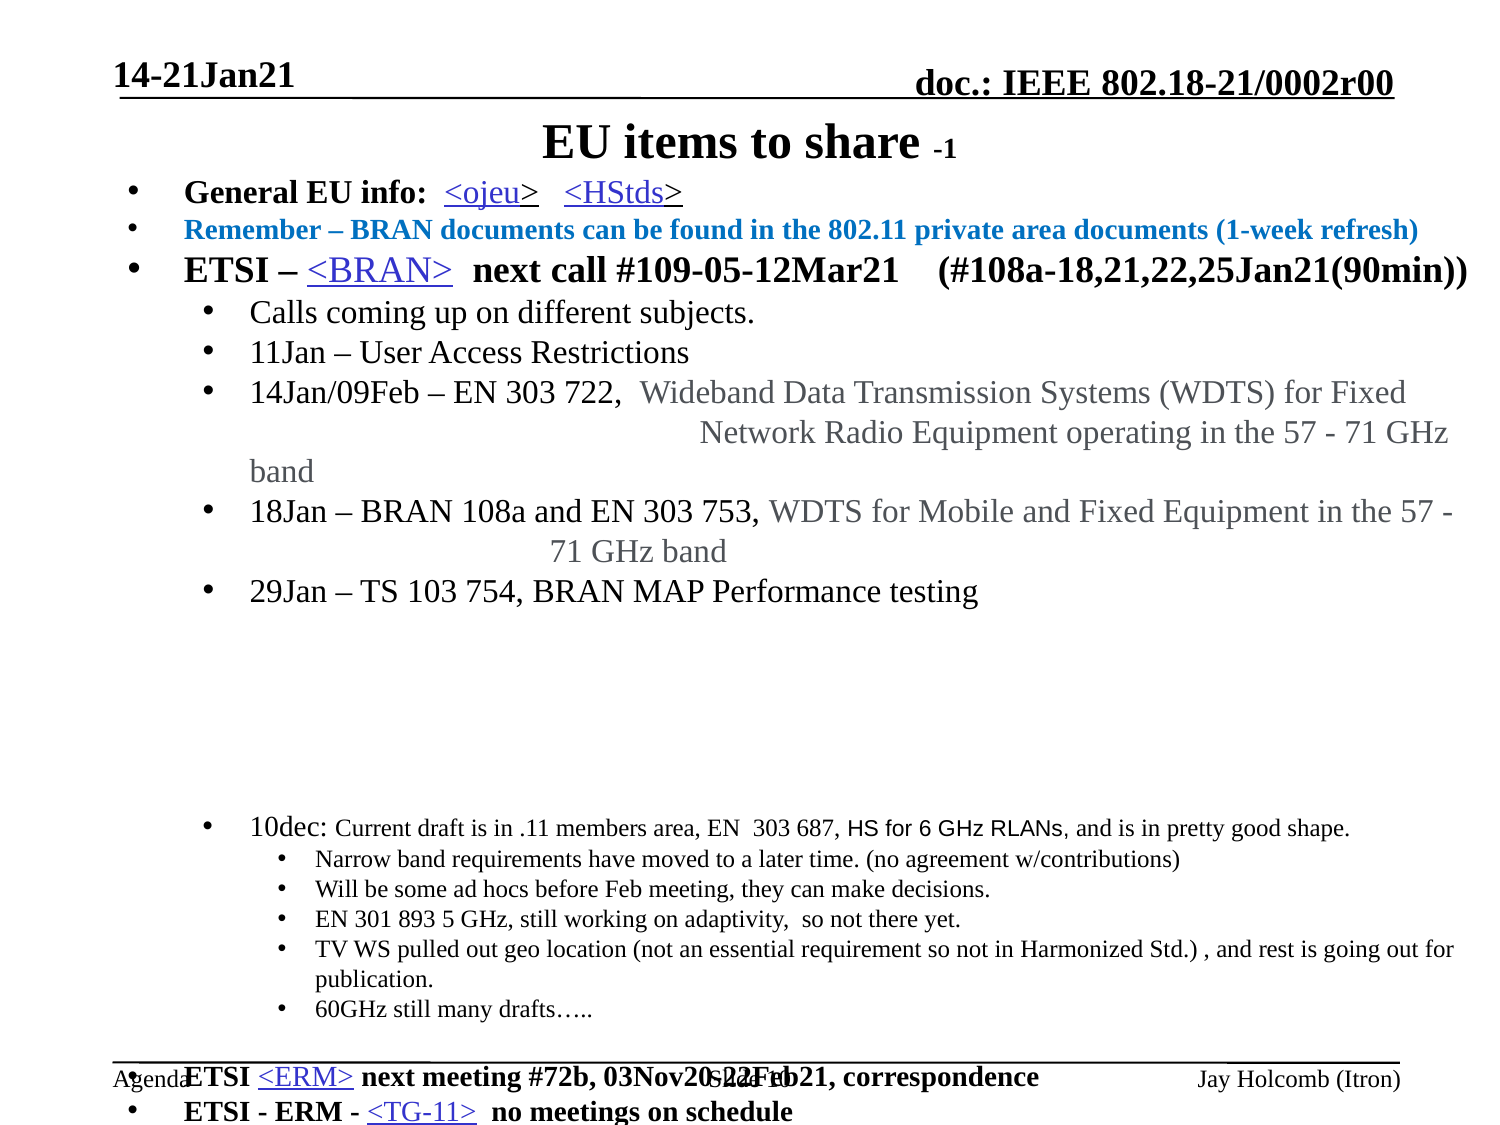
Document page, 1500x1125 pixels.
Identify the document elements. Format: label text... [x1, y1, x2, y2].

footer Jay Holcomb (Itron) [878, 1061, 1402, 1093]
slide_number Slide 10 [699, 1061, 800, 1123]
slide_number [112, 49, 488, 95]
title EU items to share -1 [112, 100, 1388, 162]
list General EU info: <ojeu> <HStds> Remember – BRAN documents can be found in the 802.11 private area documents (1-week refresh) ETSI – <BRAN> next call #109-05-12Mar21 (#108a-18,21,22,25Jan21(90min)) Calls coming up on different subjects. 11Jan – User Access Restrictions 14Jan/09Feb – EN 303 722, Wideband Data Transmission Systems (WDTS) for Fixed Network Radio Equipment operating in the 57 - 71 GHz band 18Jan – BRAN 108a and EN 303 753, WDTS for Mobile and Fixed Equipment in the 57 - 71 GHz band 29Jan – TS 103 754, BRAN MAP Performance testing 10dec: Current draft is in .11 members area, EN 303 687, HS for 6 GHz RLANs, and is in pretty good shape. Narrow band requirements have moved to a later time. (no agreement w/contributions) Will be some ad hocs before Feb meeting, they can make decisions. EN 301 893 5 GHz, still working on adaptivity, so not there yet. TV WS pulled out geo location (not an essential requirement so not in Harmonized Std.) , and rest is going out for publication. 60GHz still many drafts….. ETSI <ERM> next meeting #72b, 03Nov20-22Feb21, correspondence ETSI - ERM - <TG-11> no meetings on schedule ERMTG11(20)000066ReportMeeting minutes of G2M#15 on the 2.4 GHz SRDoc TR 103 665 [112, 162, 1488, 1063]
